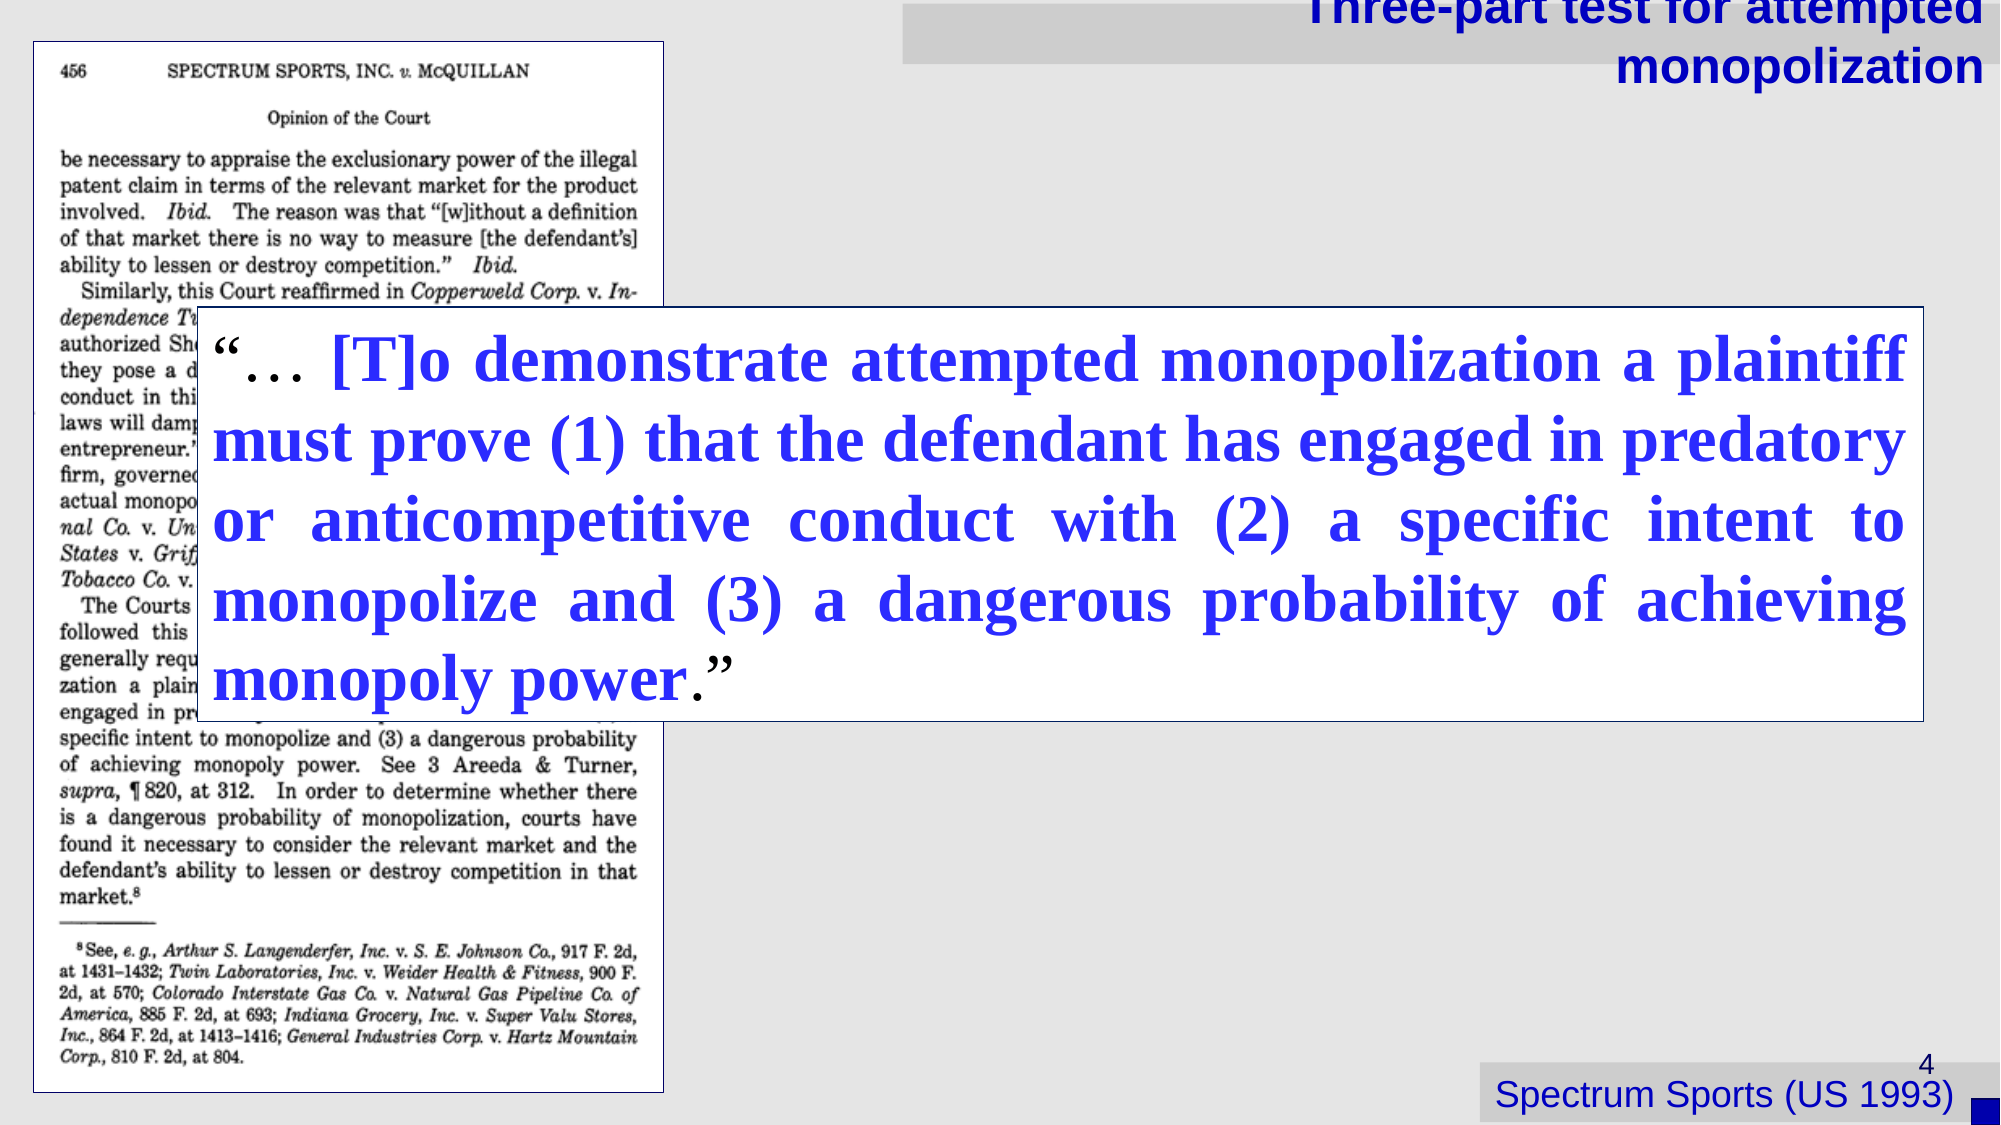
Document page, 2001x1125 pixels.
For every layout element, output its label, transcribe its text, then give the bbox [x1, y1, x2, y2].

text_box Spectrum Sports (US 1993) [1479, 1062, 2000, 1123]
picture [34, 41, 664, 1093]
title Three-part test for attempted monopolization [902, 3, 2000, 65]
slide_number 4 [1533, 1024, 1951, 1062]
text_box “… [T]o demonstrate attempted monopolization a plaintiff must prove (1) that the defendant has engaged in predatory or anticompetitive conduct with (2) a specific intent to monopolize and (3) a dangerous probability of achieving monopoly power.” [668, 307, 1924, 722]
